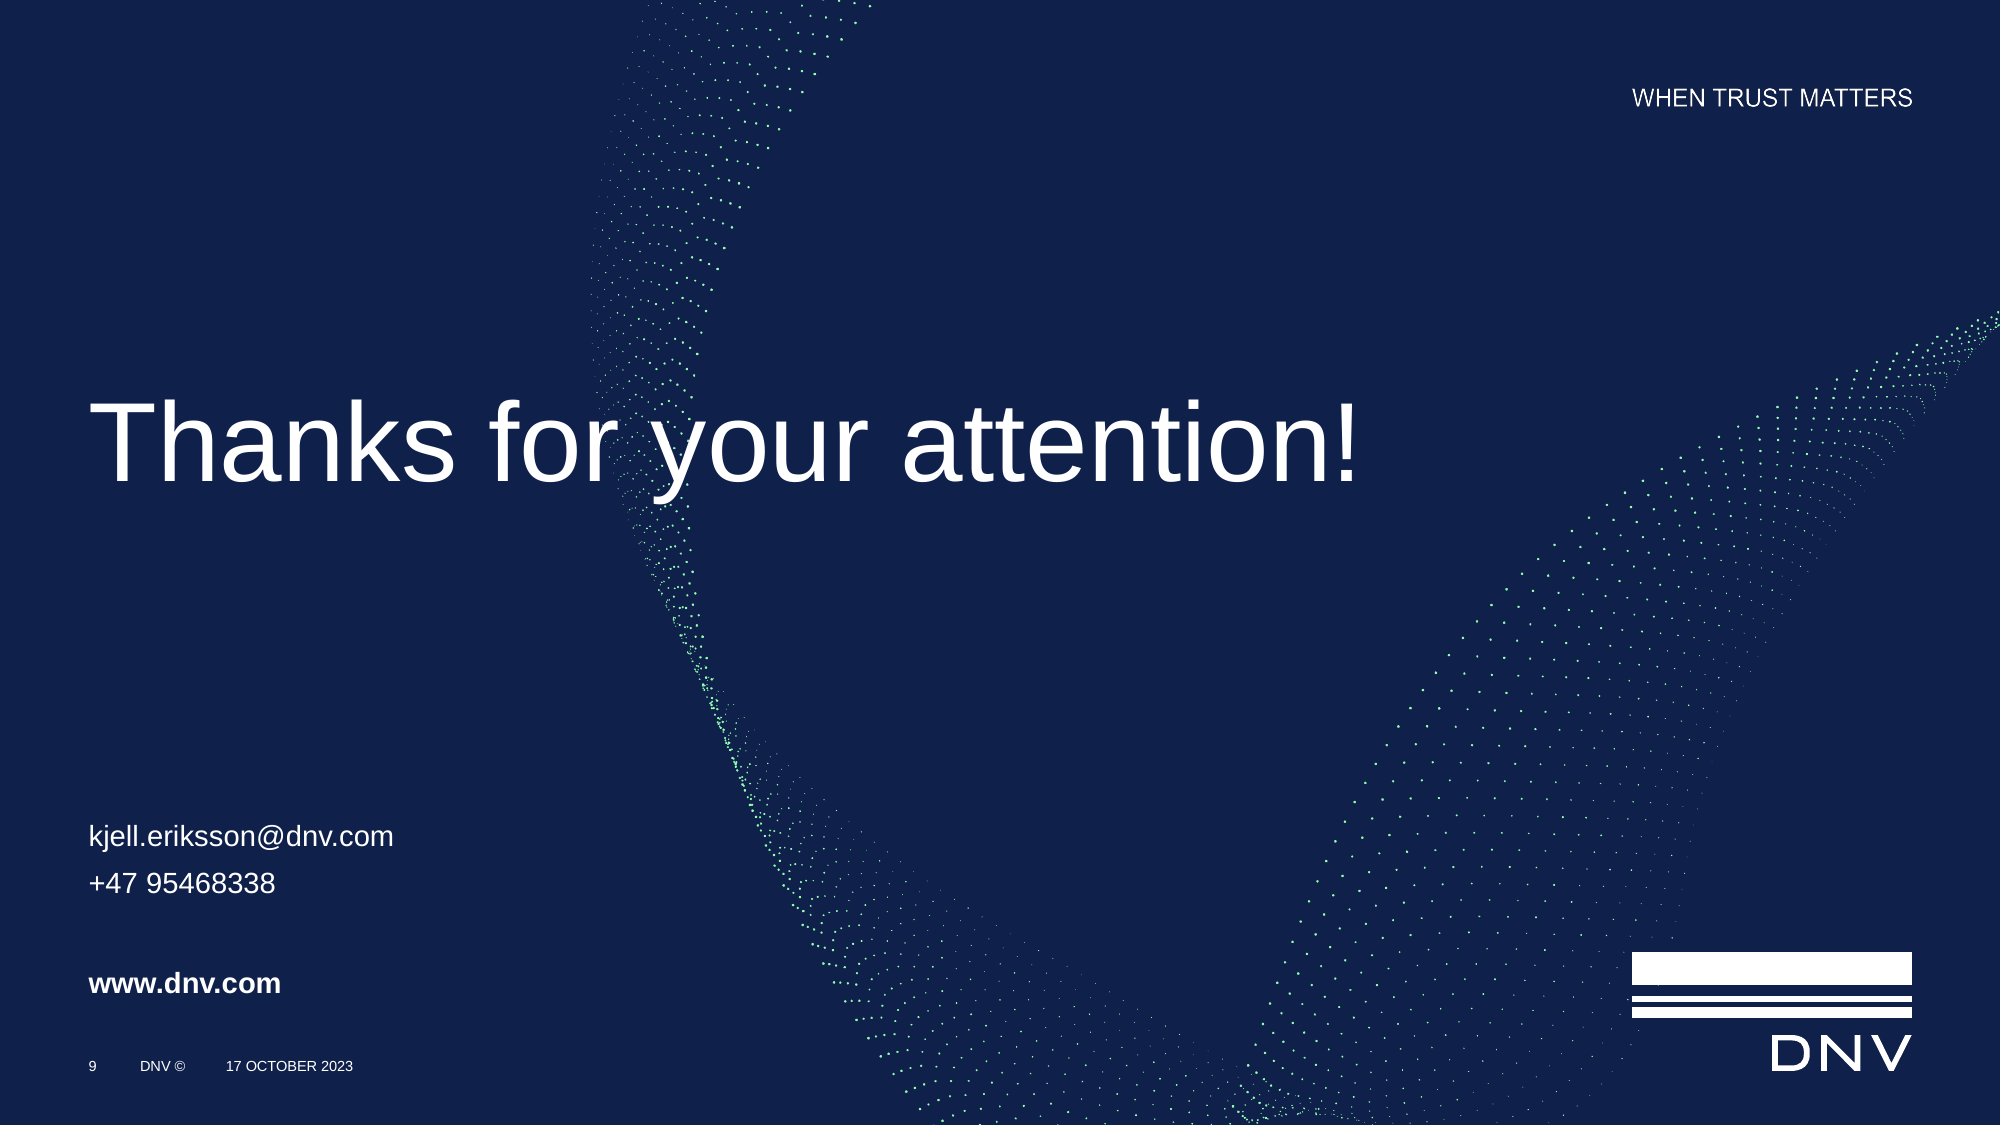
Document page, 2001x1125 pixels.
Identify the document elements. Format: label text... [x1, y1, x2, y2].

title Thanks for your attention! [88, 283, 1449, 504]
slide_number 9 [88, 1056, 133, 1082]
picture [590, 0, 2000, 1125]
list kjell.eriksson@dnv.com [88, 793, 1449, 853]
list +47 95468338 [88, 864, 1449, 924]
